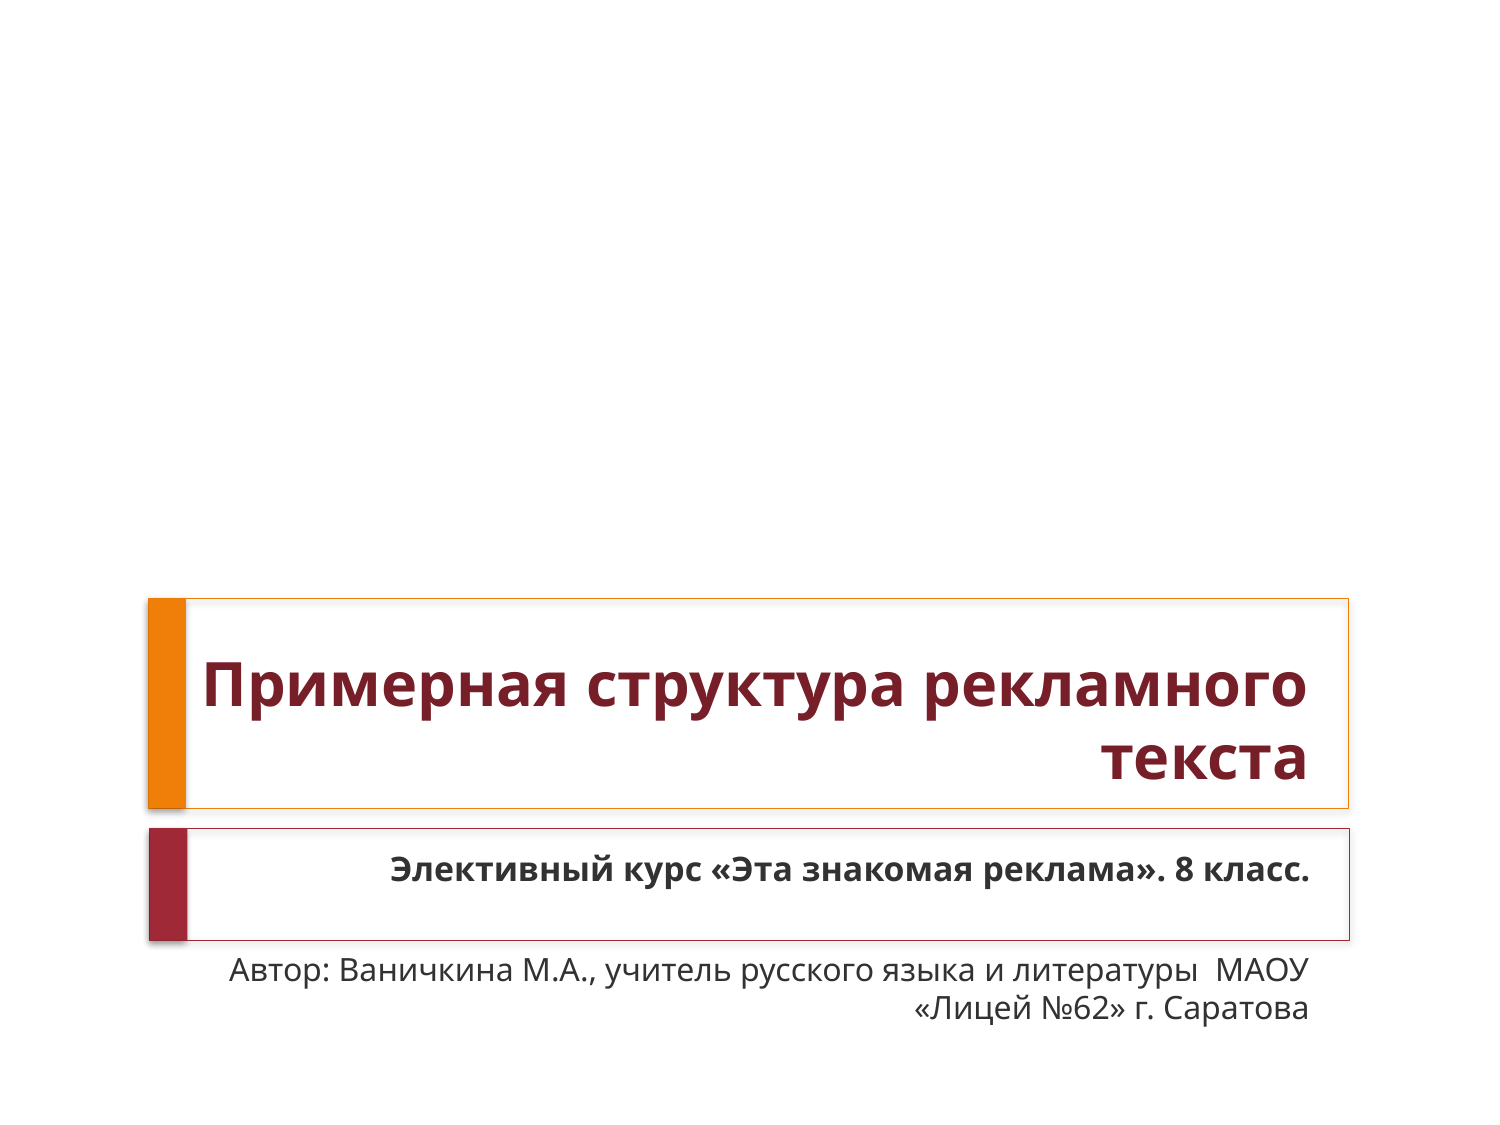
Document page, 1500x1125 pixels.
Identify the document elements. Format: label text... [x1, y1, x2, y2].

title Примерная структура рекламного текста [164, 637, 1325, 800]
subtitle Элективный курс «Эта знакомая реклама». 8 класс. Автор: Ваничкина М.А., учитель русского языка и литературы МАОУ «Лицей №62» г. Саратова [200, 840, 1325, 1035]
